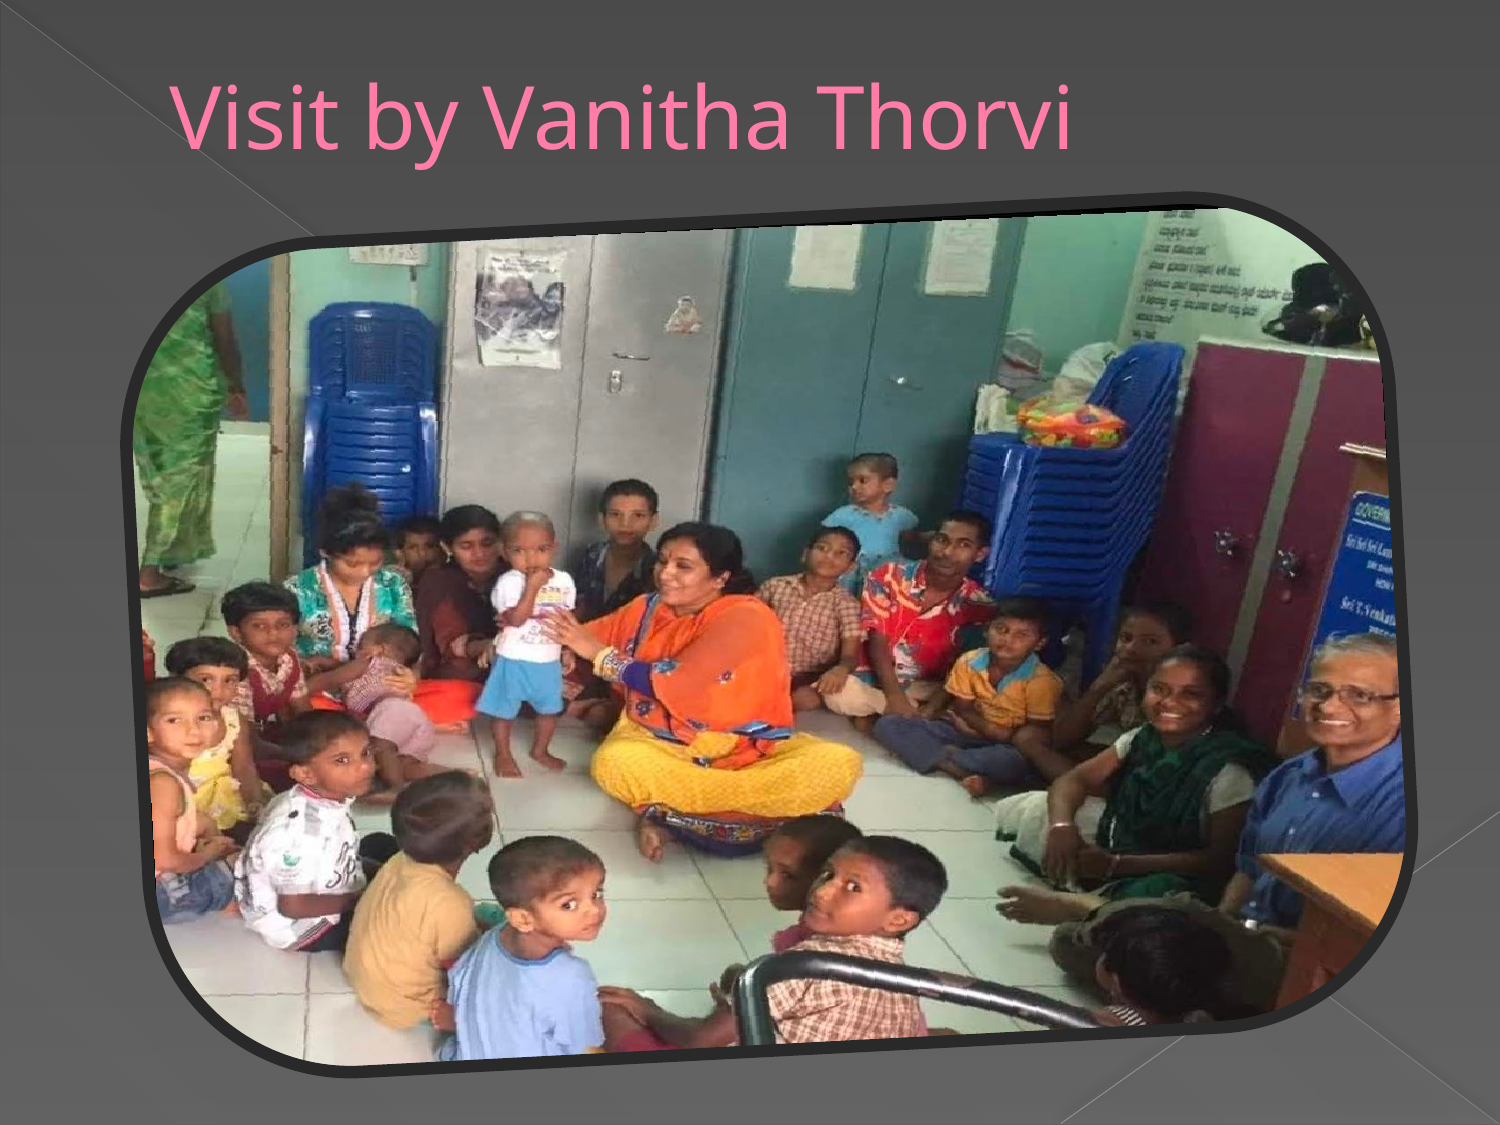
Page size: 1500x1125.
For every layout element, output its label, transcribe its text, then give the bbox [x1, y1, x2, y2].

picture [133, 204, 1405, 1065]
title Visit by Vanitha Thorvi [75, 0, 1425, 230]
